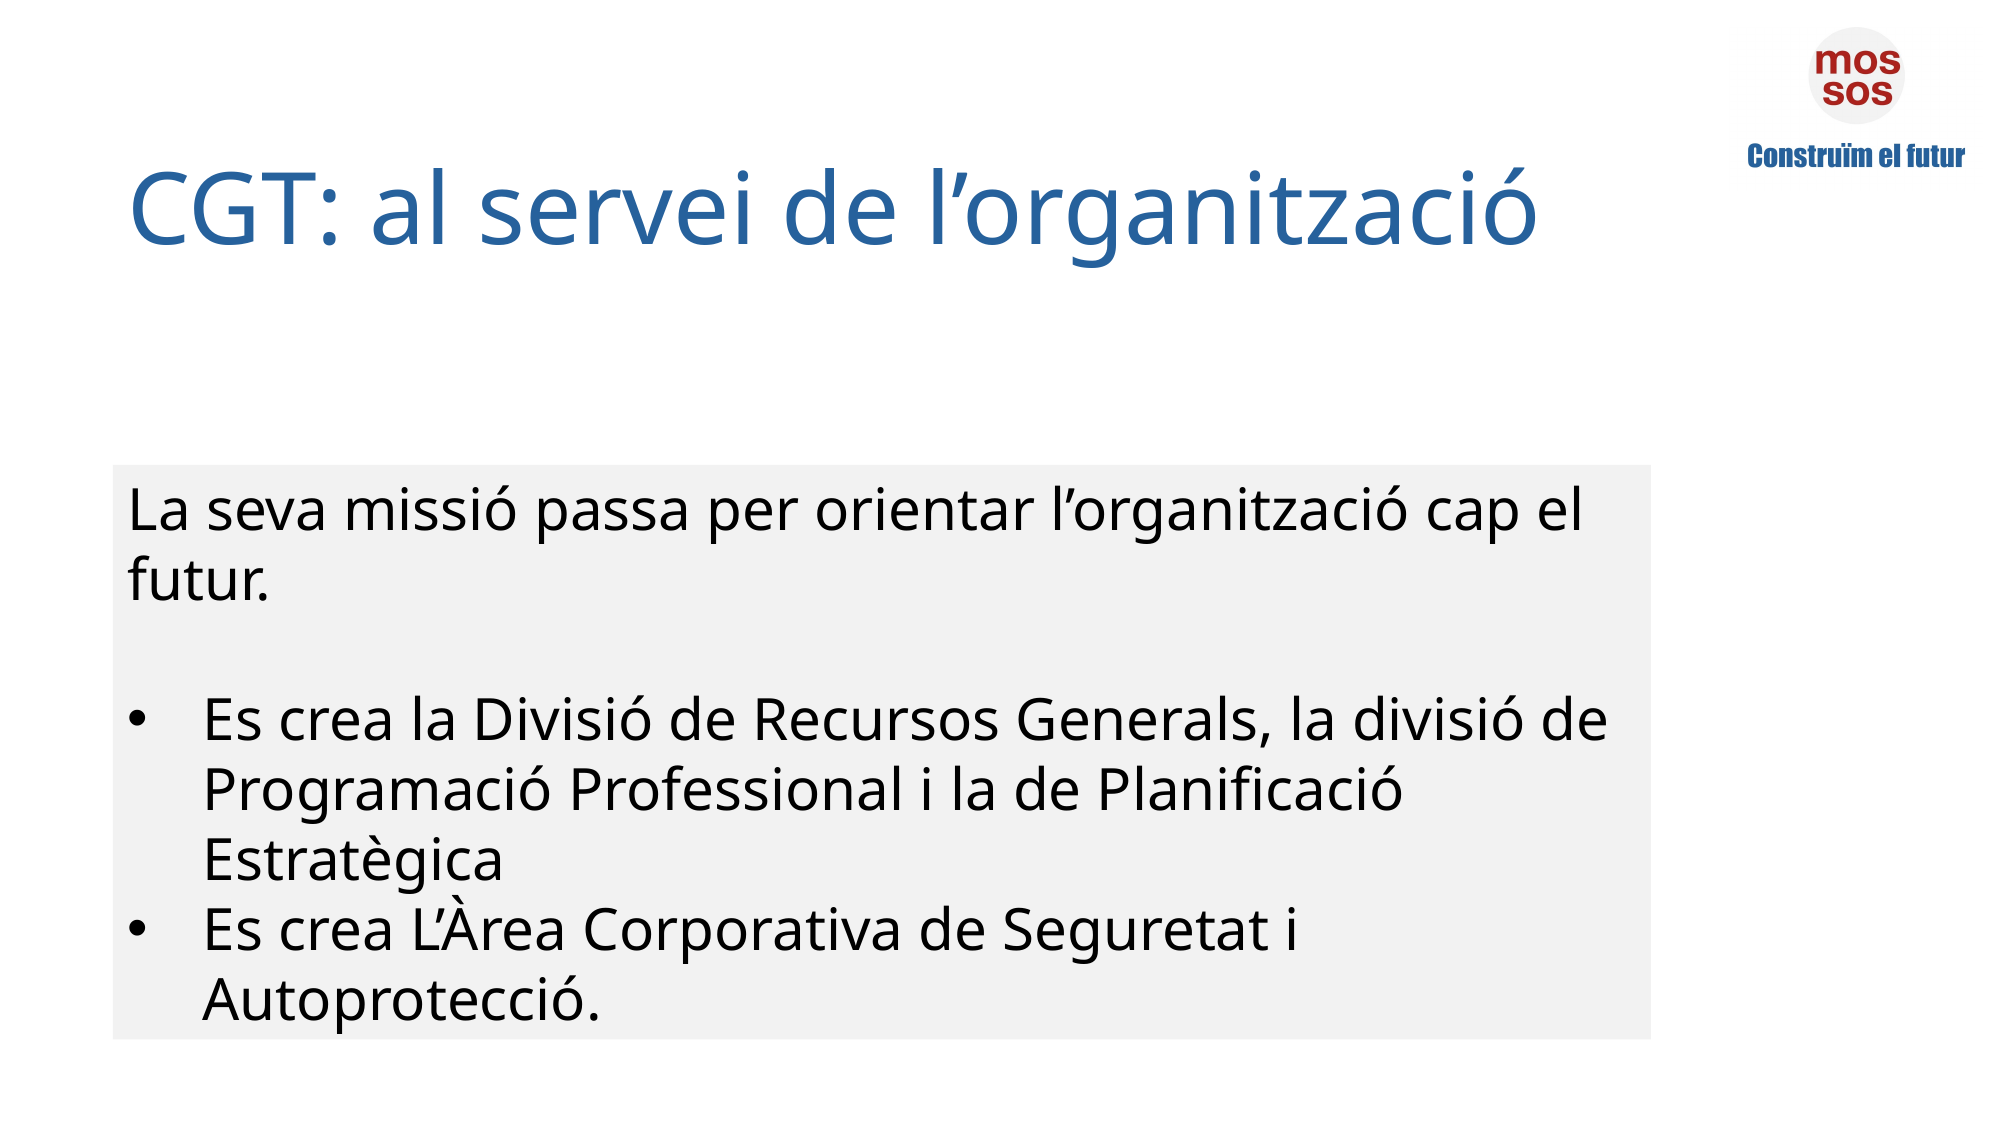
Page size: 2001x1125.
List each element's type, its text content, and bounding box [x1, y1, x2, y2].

text_box CGT: al servei de l’organització [112, 137, 1602, 272]
picture [1729, 27, 1983, 191]
text_box La seva missió passa per orientar l’organització cap el futur. Es crea la Divisió de Recursos Generals, la divisió de Programació Professional i la de Planificació Estratègica Es crea L’Àrea Corporativa de Seguretat i Autoprotecció. [112, 464, 1651, 1040]
